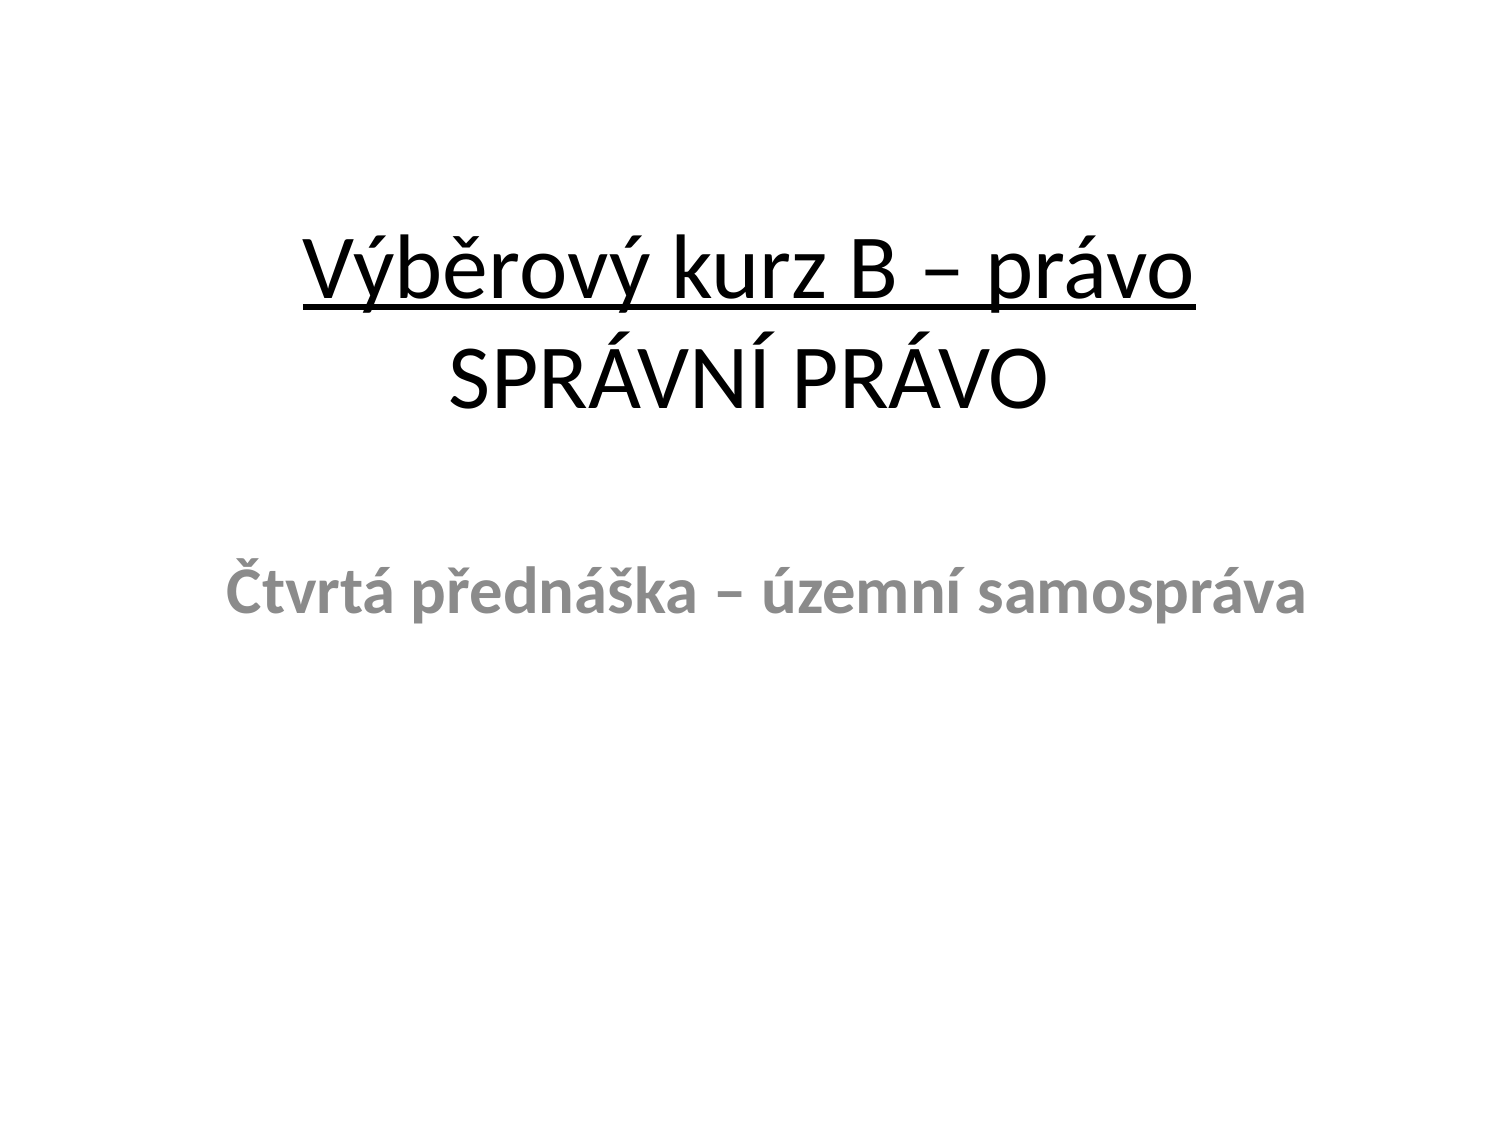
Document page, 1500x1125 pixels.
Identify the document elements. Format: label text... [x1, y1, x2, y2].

subtitle Čtvrtá přednáška – územní samospráva [159, 538, 1376, 846]
title Výběrový kurz B – právo SPRÁVNÍ PRÁVO [112, 196, 1388, 438]
